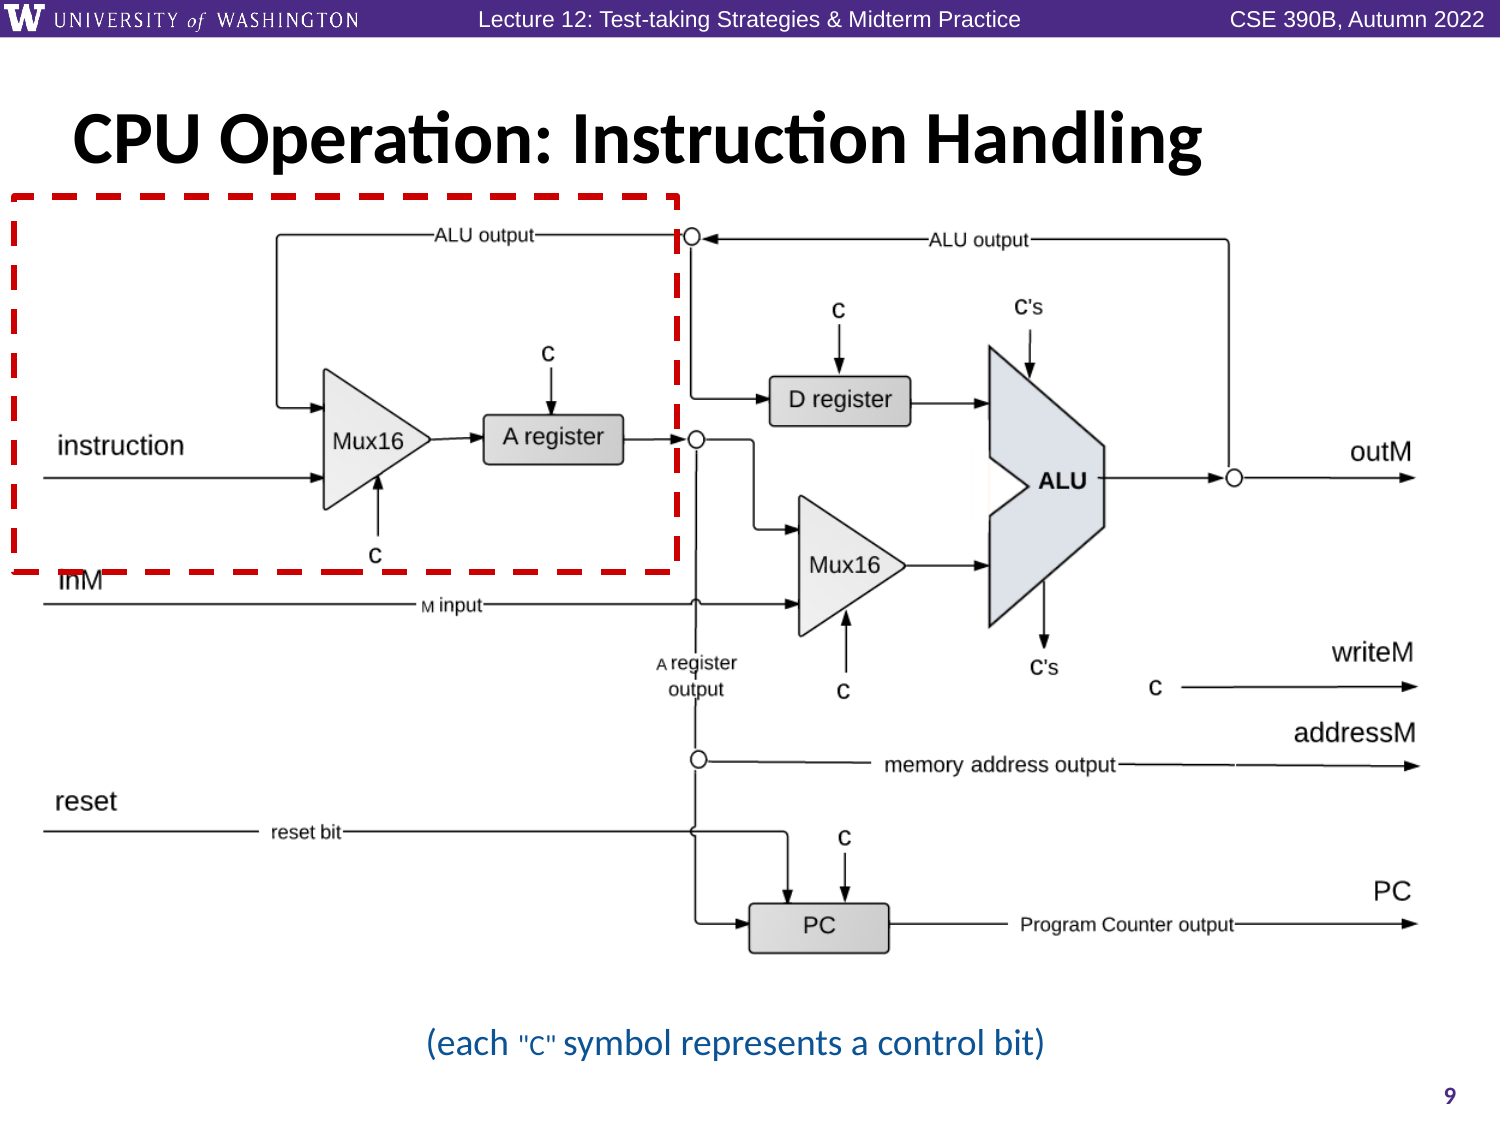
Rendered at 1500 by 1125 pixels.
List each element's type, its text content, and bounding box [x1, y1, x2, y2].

picture [4, 4, 358, 32]
title CPU Operation: Instruction Handling [58, 71, 1438, 197]
text_box [43, 227, 1421, 955]
slide_number 9 [1400, 1065, 1500, 1125]
text_box [14, 196, 678, 572]
text_box (each "C" symbol represents a control bit) [133, 1011, 1138, 1122]
